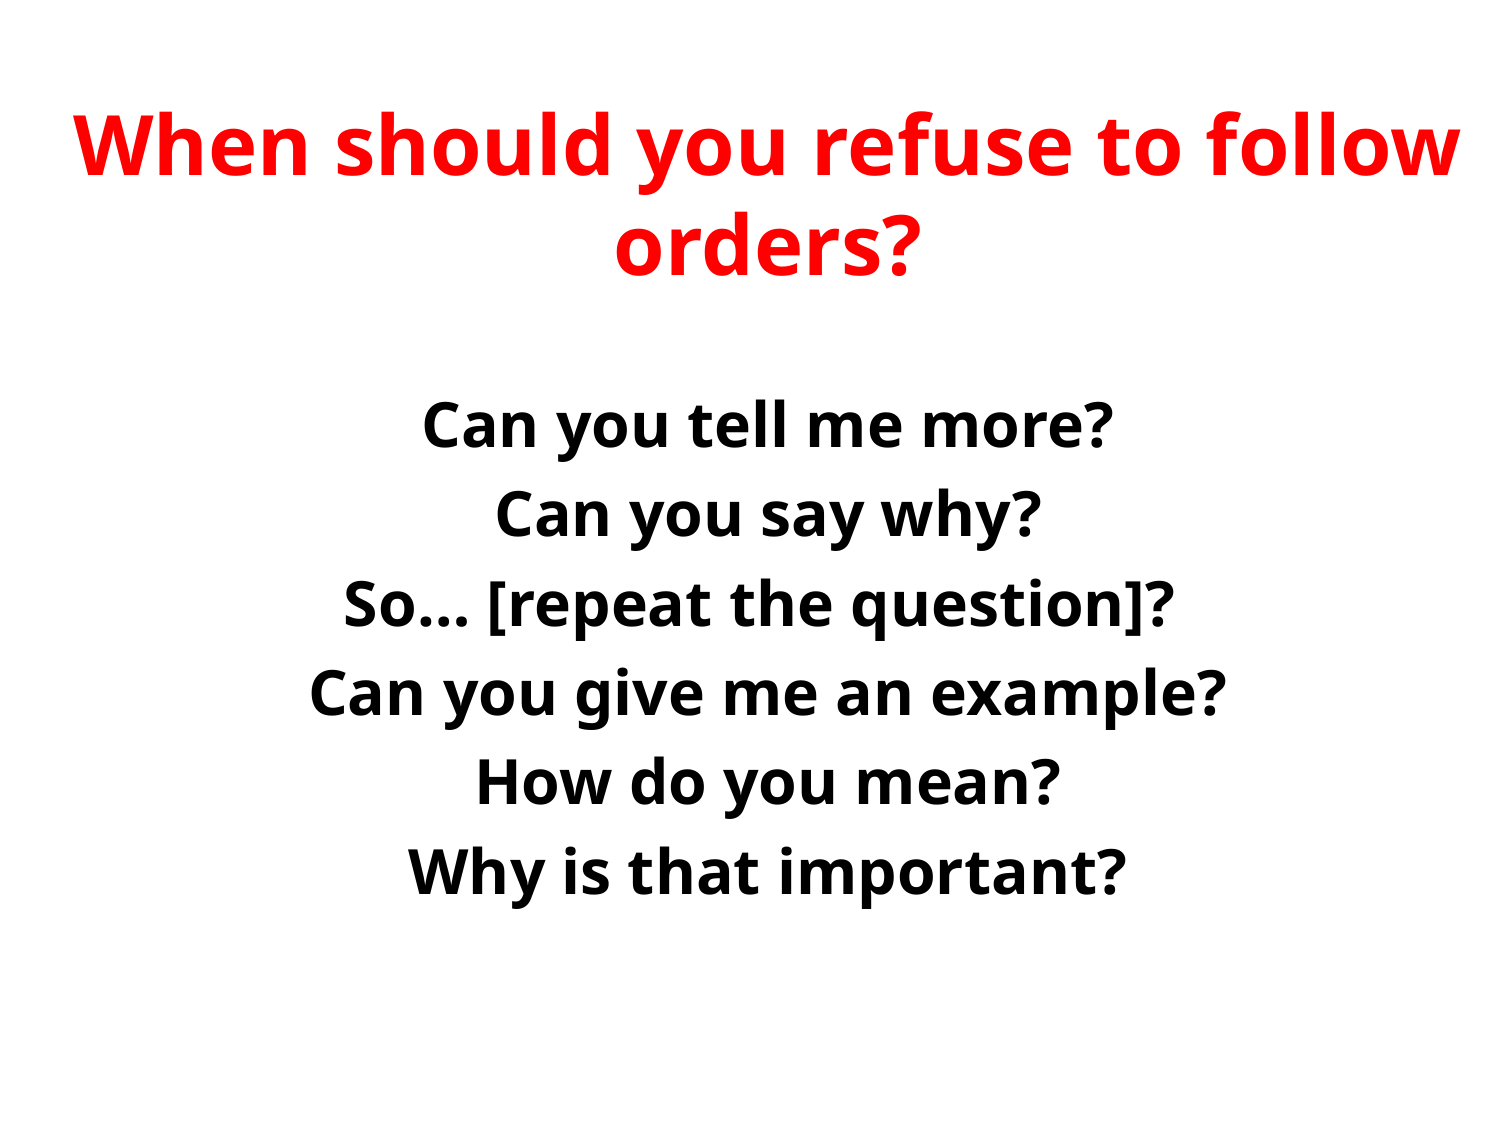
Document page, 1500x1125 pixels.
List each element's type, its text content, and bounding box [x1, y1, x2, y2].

text_box Can you tell me more? Can you say why? So… [repeat the question]? Can you give me an example? How do you mean? Why is that important? [261, 518, 1275, 900]
text_box When should you refuse to follow orders? [45, 89, 1491, 295]
